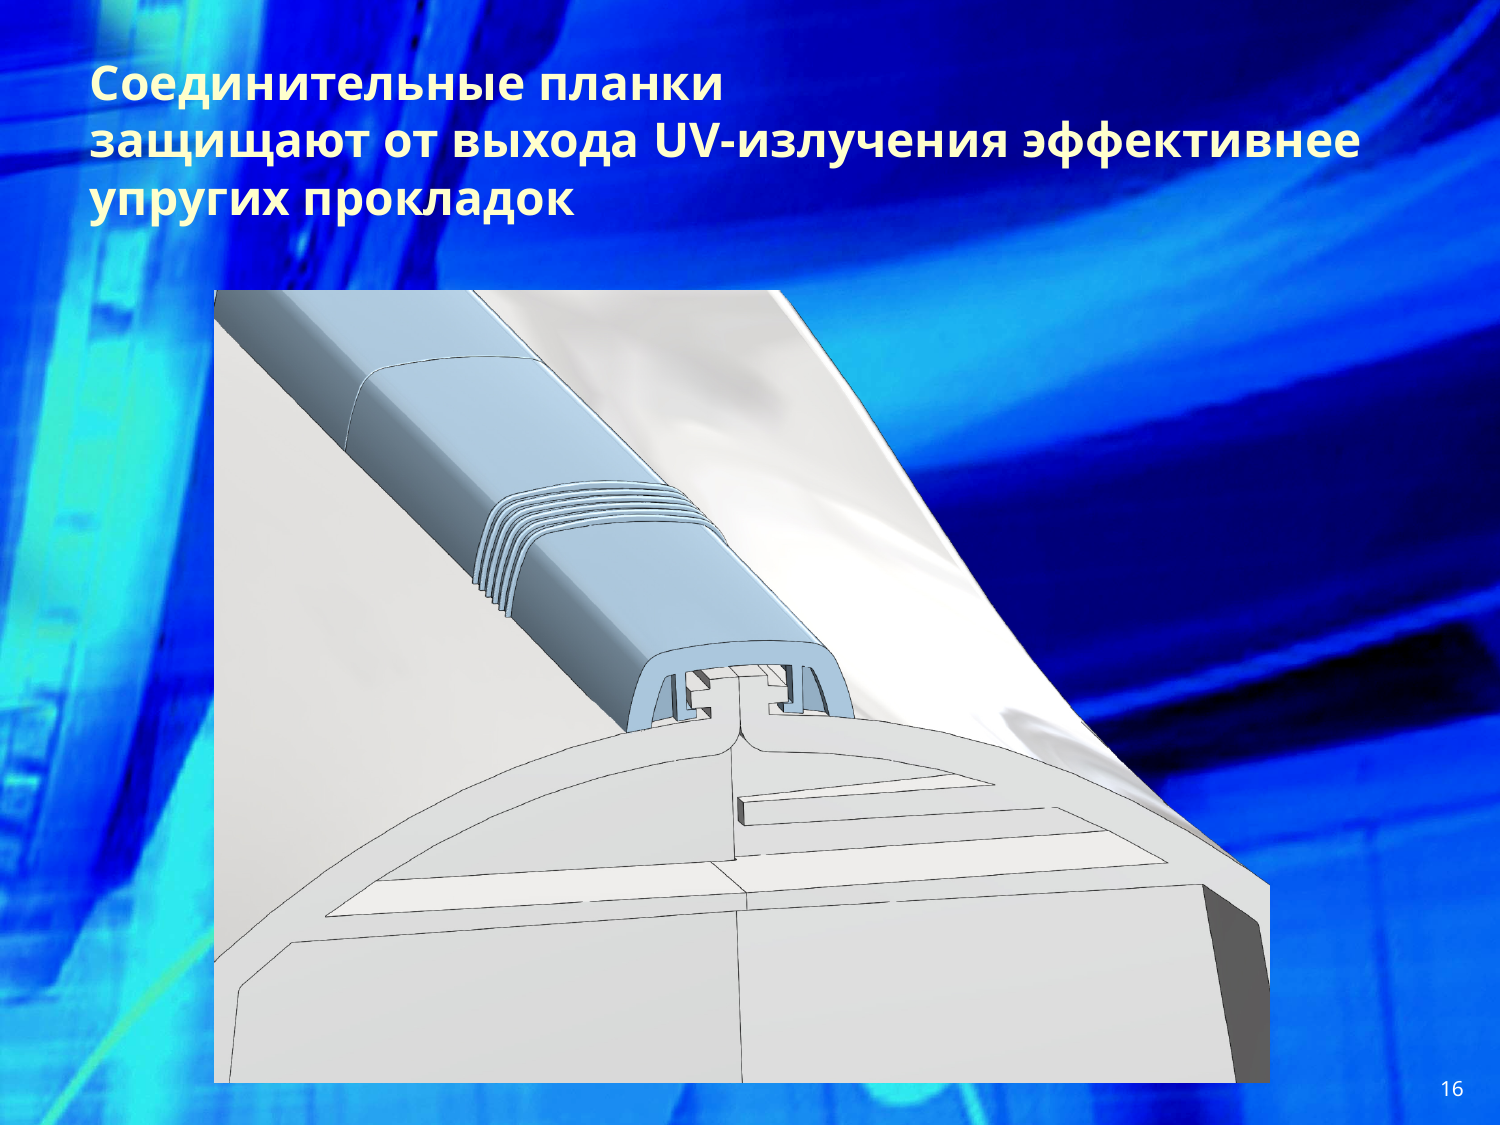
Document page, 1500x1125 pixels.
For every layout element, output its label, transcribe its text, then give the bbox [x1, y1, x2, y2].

title Соединительные планки защищают от выхода UV-излучения эффективнее упругих прокладок [75, 45, 1425, 233]
picture [0, 0, 1500, 1125]
slide_number 16 [1418, 1051, 1479, 1112]
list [214, 290, 1270, 1083]
